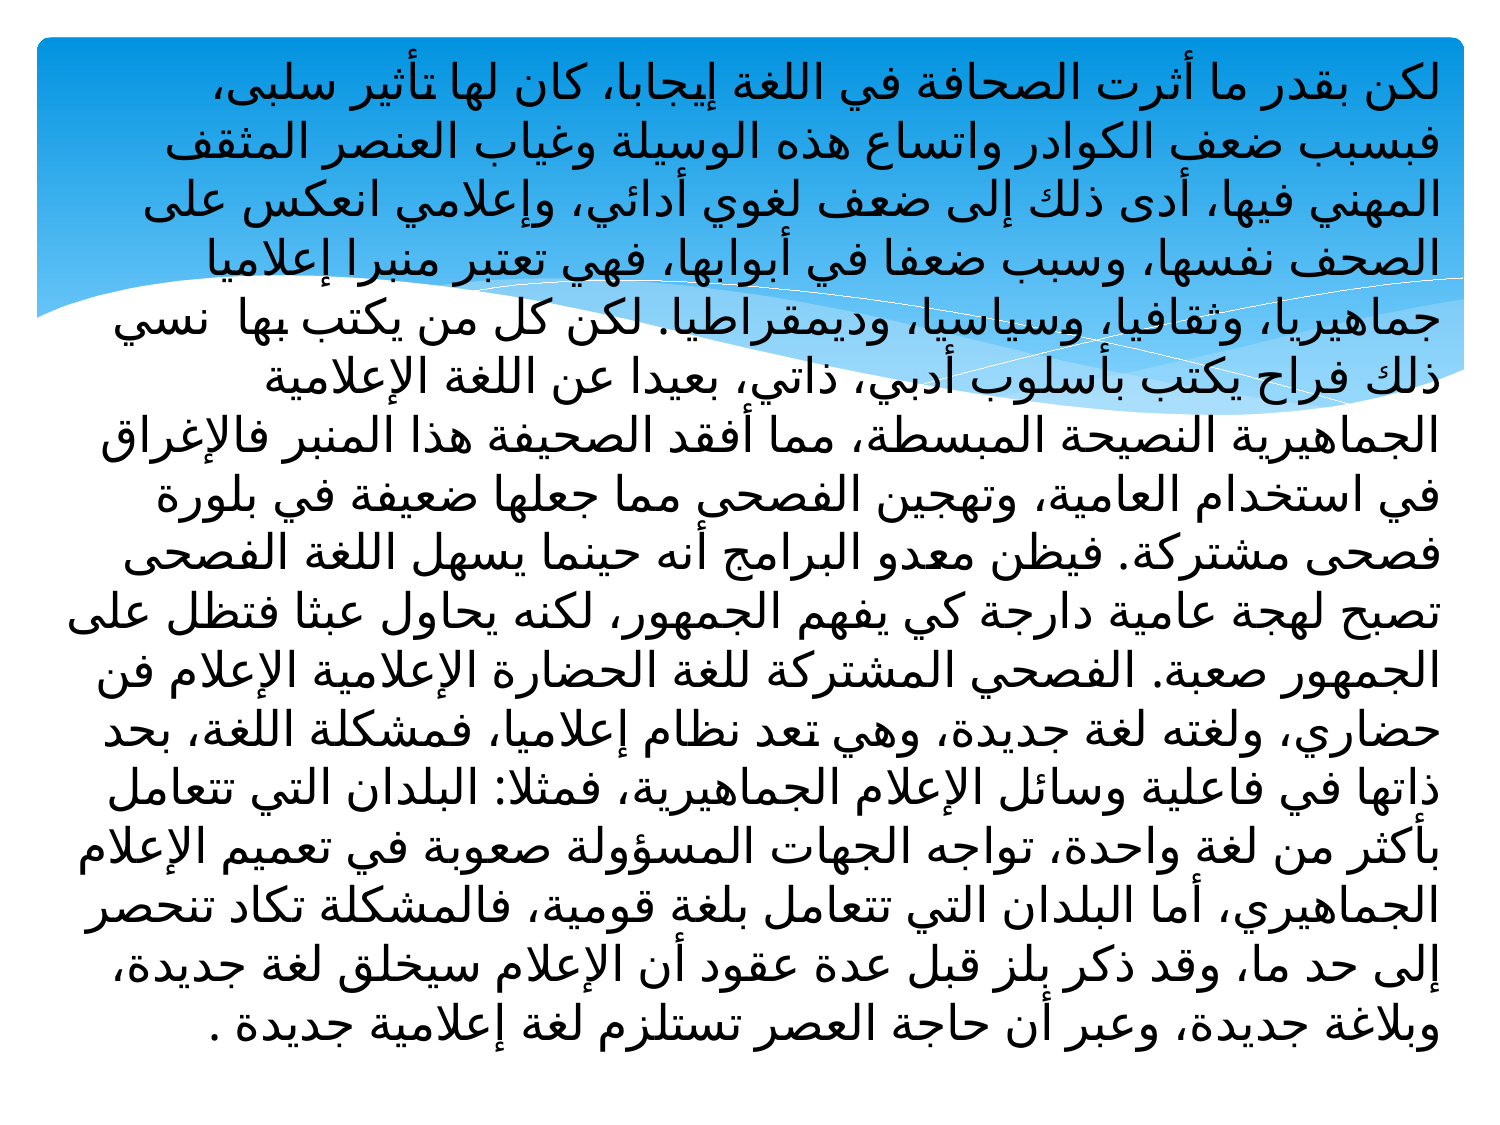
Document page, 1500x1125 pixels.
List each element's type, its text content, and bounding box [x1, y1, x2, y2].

list لكن بقدر ما أثرت الصحافة في اللغة إيجابا، كان لها تأثير سلبی، فبسبب ضعف الكوادر واتساع هذه الوسيلة وغياب العنصر المثقف المهني فيها، أدى ذلك إلى ضعف لغوي أدائي، وإعلامي انعكس على الصحف نفسها، وسبب ضعفا في أبوابها، فهي تعتبر منبرا إعلاميا جماهيريا، وثقافيا، وسياسيا، وديمقراطيا. لكن كل من يكتب بها نسي ذلك فراح يكتب بأسلوب أدبي، ذاتي، بعيدا عن اللغة الإعلامية الجماهيرية النصيحة المبسطة، مما أفقد الصحيفة هذا المنبر فالإغراق في استخدام العامية، وتهجين الفصحى مما جعلها ضعيفة في بلورة فصحى مشتركة. فيظن معدو البرامج أنه حينما يسهل اللغة الفصحى تصبح لهجة عامية دارجة كي يفهم الجمهور، لكنه يحاول عبثا فتظل على الجمهور صعبة. الفصحي المشتركة للغة الحضارة الإعلامية الإعلام فن حضاري، ولغته لغة جديدة، وهي تعد نظام إعلاميا، فمشكلة اللغة، بحد ذاتها في فاعلية وسائل الإعلام الجماهيرية، فمثلا: البلدان التي تتعامل بأكثر من لغة واحدة، تواجه الجهات المسؤولة صعوبة في تعميم الإعلام الجماهيري، أما البلدان التي تتعامل بلغة قومية، فالمشكلة تكاد تنحصر إلى حد ما، وقد ذكر بلز قبل عدة عقود أن الإعلام سيخلق لغة جديدة، وبلاغة جديدة، وعبر أن حاجة العصر تستلزم لغة إعلامية جديدة . [41, 42, 1459, 1083]
